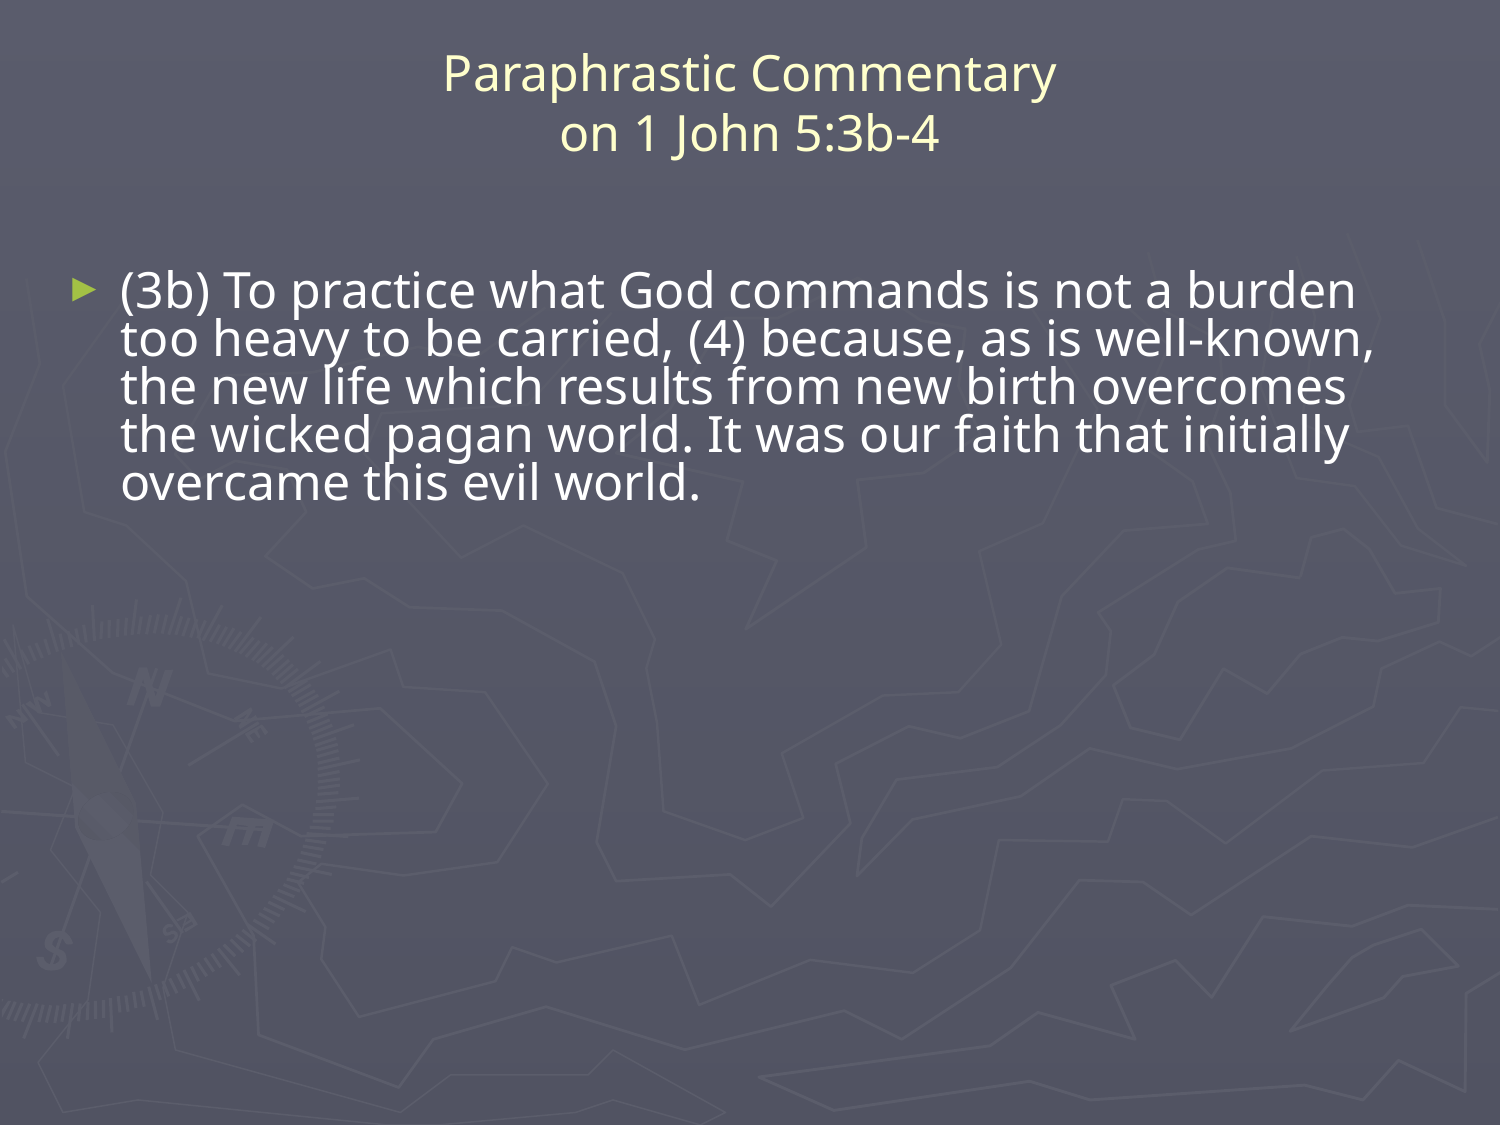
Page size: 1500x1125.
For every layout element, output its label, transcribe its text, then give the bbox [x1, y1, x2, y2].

title Paraphrastic Commentary on 1 John 5:3b-4 [49, 37, 1451, 225]
list (3b) To practice what God commands is not a burden too heavy to be carried, (4) because, as is well-known, the new life which results from new birth overcomes the wicked pagan world. It was our faith that initially overcame this evil world. [49, 262, 1451, 450]
